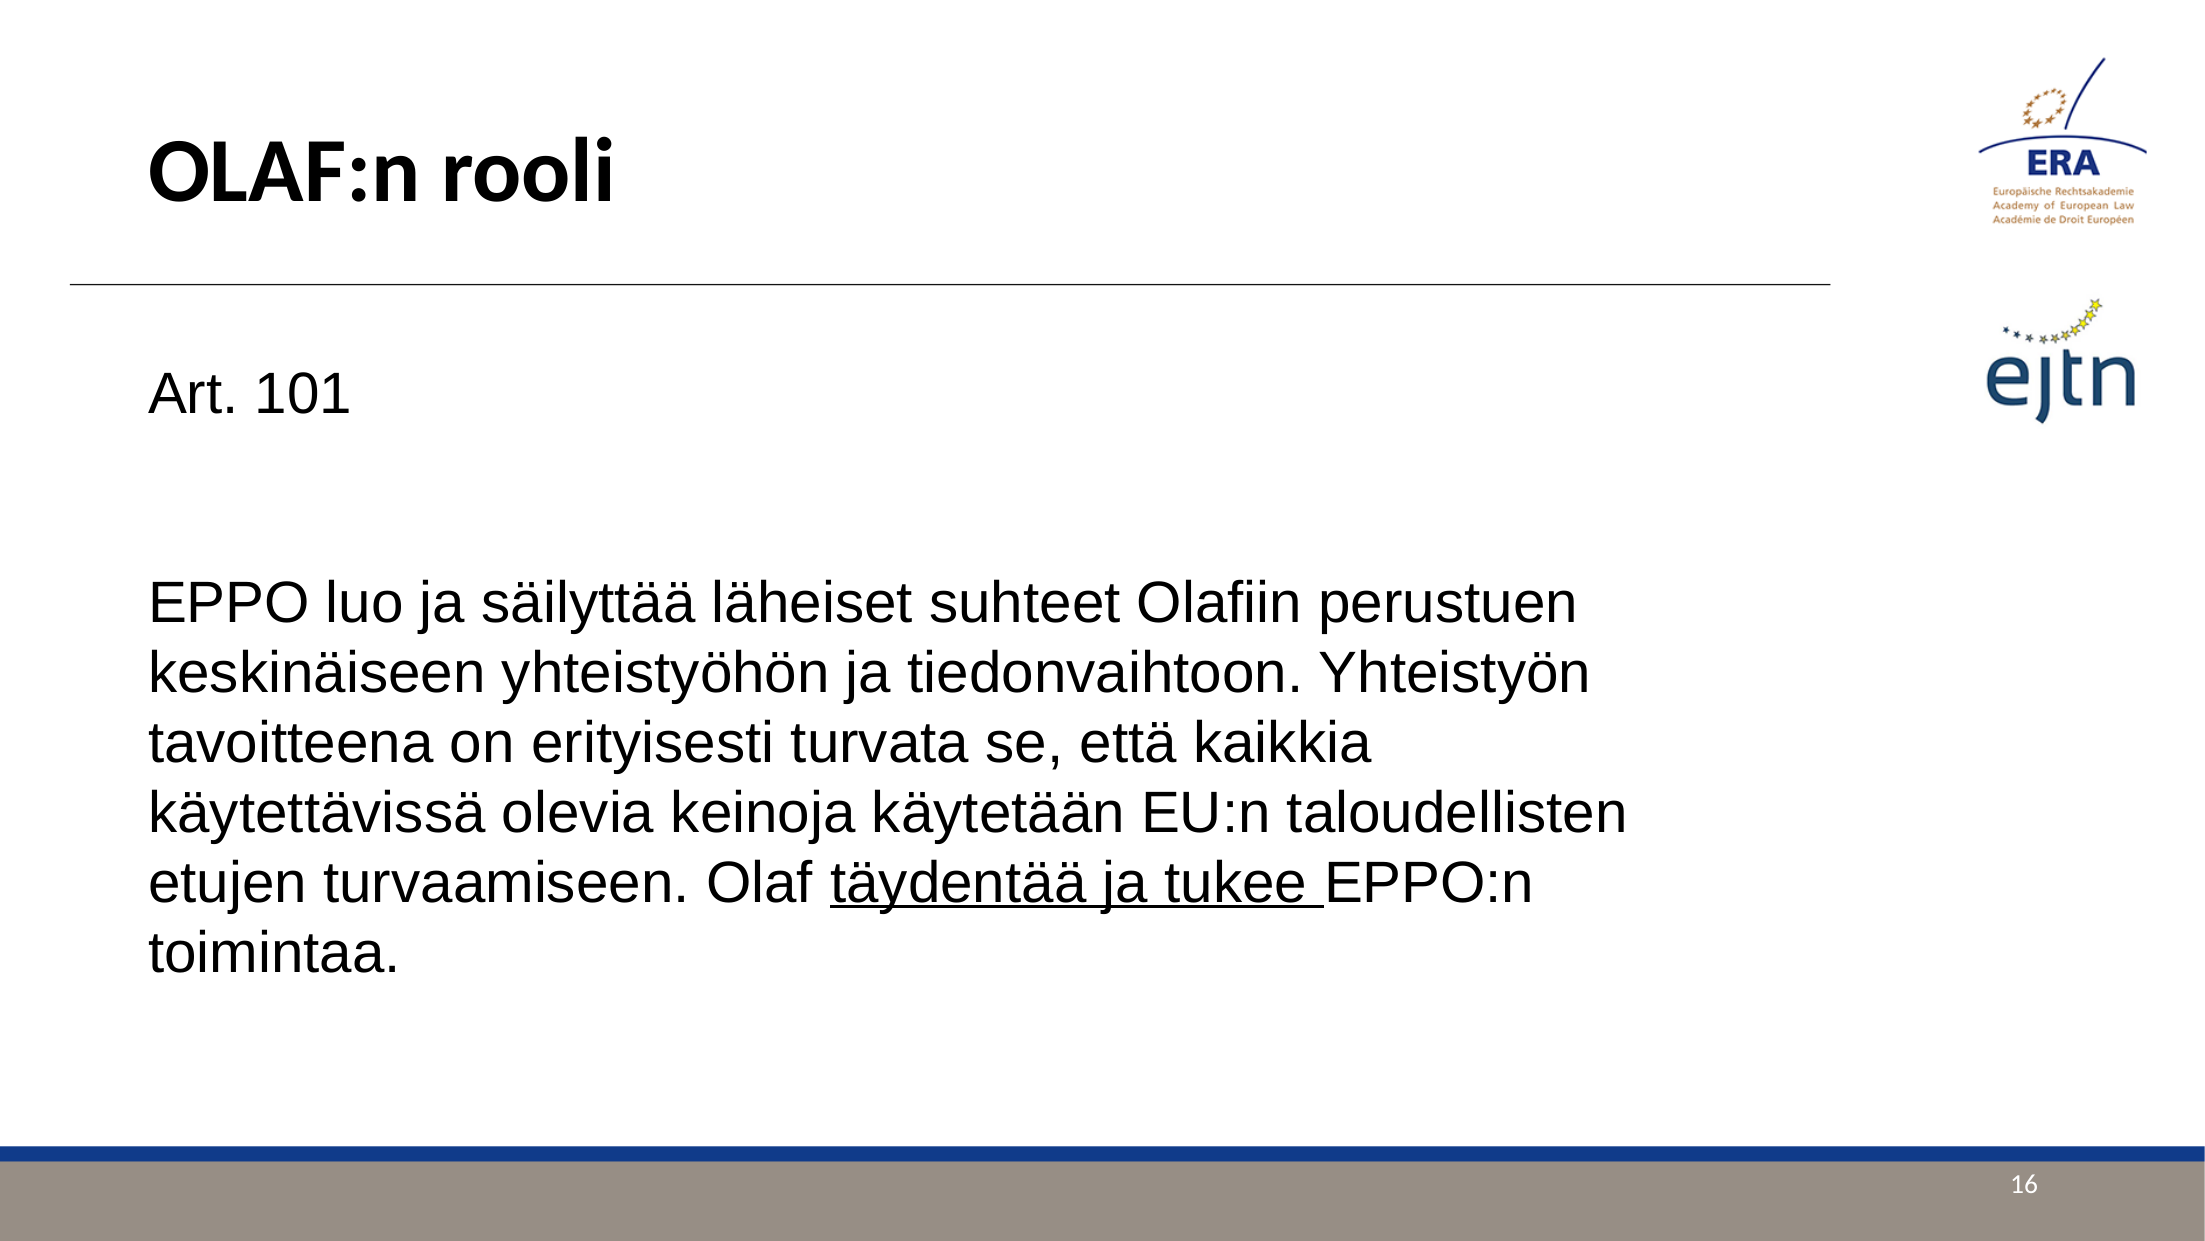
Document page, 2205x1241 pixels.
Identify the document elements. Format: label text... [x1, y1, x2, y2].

picture [0, 0, 2205, 1241]
list Art. 101 EPPO luo ja säilyttää läheiset suhteet Olafiin perustuen keskinäiseen yhteistyöhön ja tiedonvaihtoon. Yhteistyön tavoitteena on erityisesti turvata se, että kaikkia käytettävissä olevia keinoja käytetään EU:n taloudellisten etujen turvaamiseen. Olaf täydentää ja tukee EPPO:n toimintaa. [133, 347, 1726, 1001]
title OLAF:n rooli [133, 79, 1726, 250]
slide_number 16 [1557, 1149, 2054, 1216]
